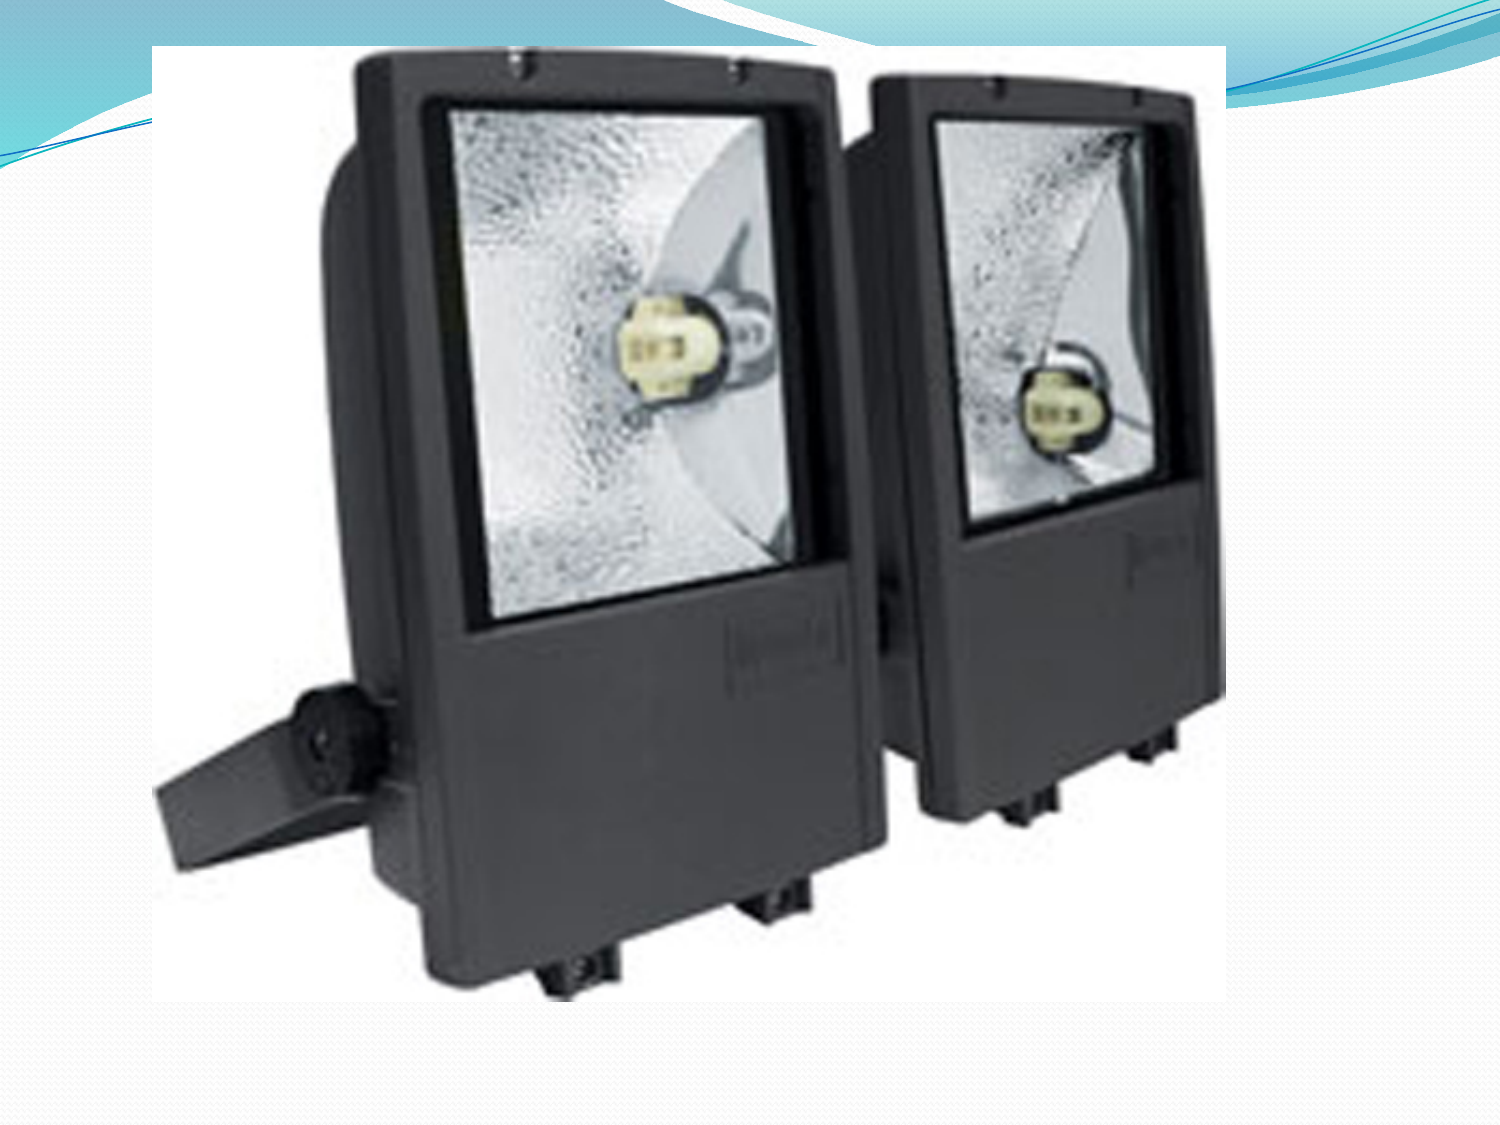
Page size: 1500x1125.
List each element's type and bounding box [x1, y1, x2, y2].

list [152, 46, 1226, 1002]
